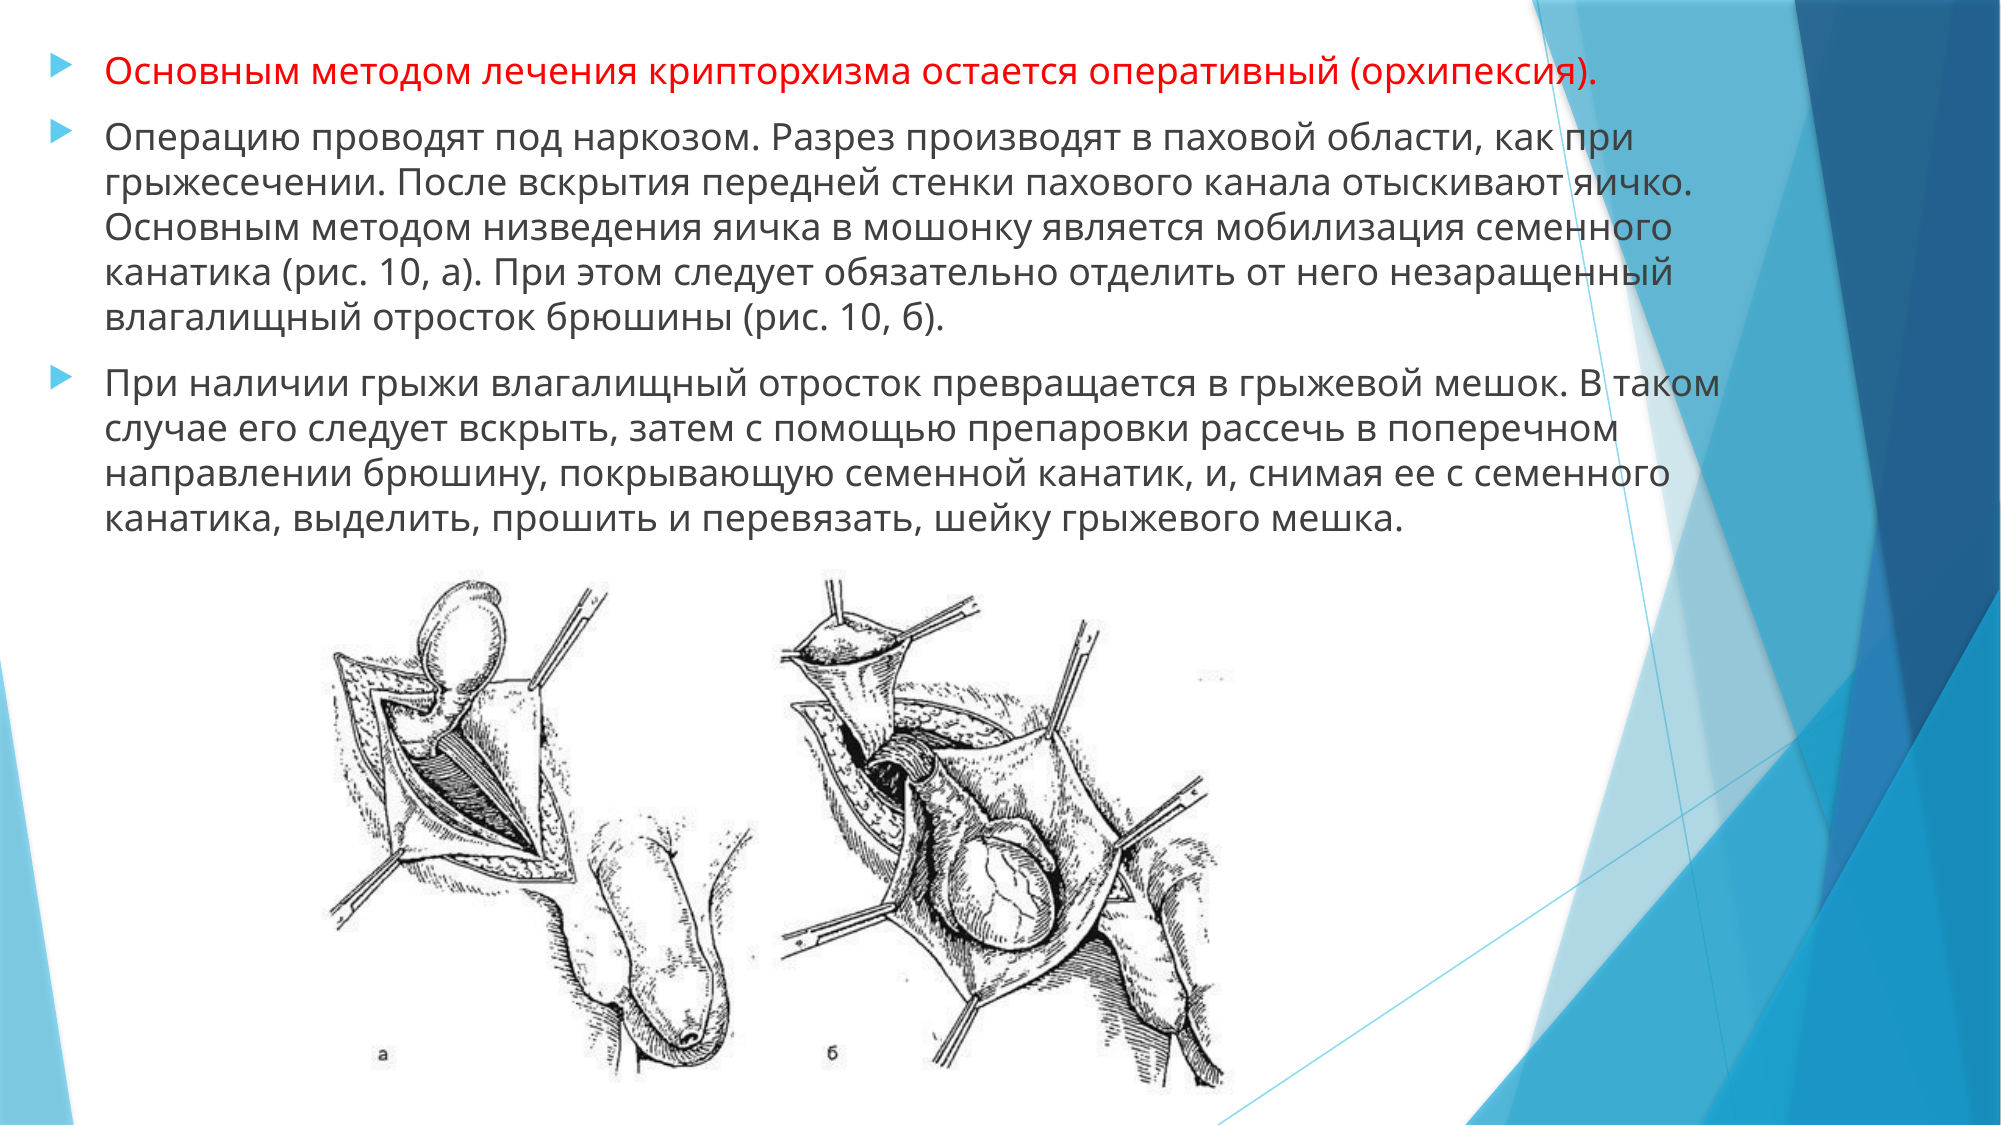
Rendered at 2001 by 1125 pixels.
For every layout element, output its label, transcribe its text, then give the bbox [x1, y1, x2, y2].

list Основным методом лечения крипторхизма остается оперативный (орхипексия). Операцию проводят под наркозом. Разрез производят в паховой области, как при грыжесечении. После вскрытия передней стенки пахового канала отыскивают яичко. Основным методом низведения яичка в мошонку является мобилизация семенного канатика (рис. 10, а). При этом следует обязательно отделить от него незаращенный влагалищный отросток брюшины (рис. 10, б). При наличии грыжи влагалищный отросток превращается в грыжевой мешок. В таком случае его следует вскрыть, затем с помощью препаровки рассечь в поперечном направлении брюшину, покрывающую семенной канатик, и, снимая ее с семенного канатика, выделить, прошить и перевязать, шейку грыжевого мешка. [32, 39, 1768, 1125]
picture [308, 557, 1248, 1101]
